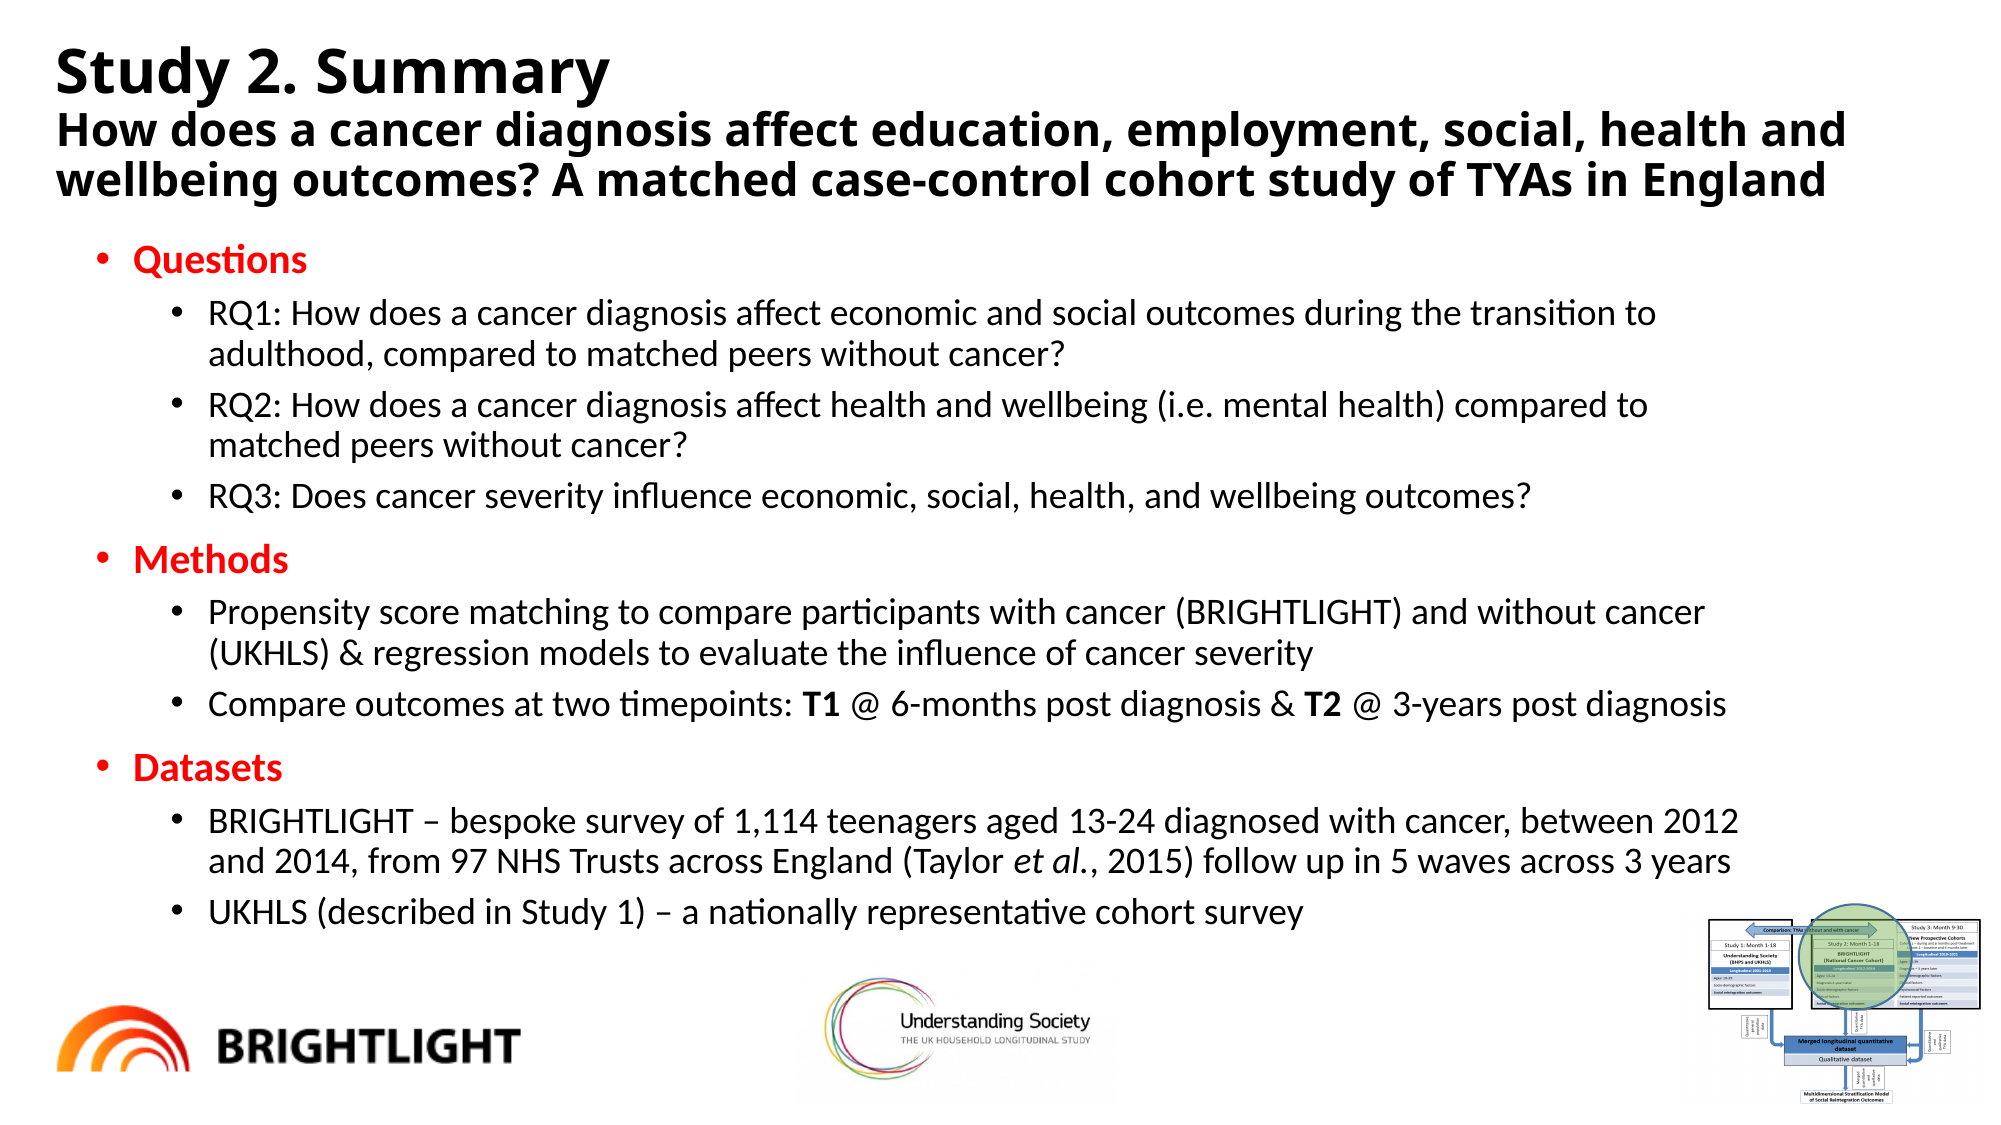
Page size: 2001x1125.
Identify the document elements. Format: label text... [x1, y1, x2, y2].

picture [1677, 909, 1984, 1105]
picture [40, 974, 546, 1105]
picture [796, 952, 1117, 1105]
list Questions RQ1: How does a cancer diagnosis affect economic and social outcomes during the transition to adulthood, compared to matched peers without cancer? RQ2: How does a cancer diagnosis affect health and wellbeing (i.e. mental health) compared to matched peers without cancer? RQ3: Does cancer severity influence economic, social, health, and wellbeing outcomes? Methods Propensity score matching to compare participants with cancer (BRIGHTLIGHT) and without cancer (UKHLS) & regression models to evaluate the influence of cancer severity Compare outcomes at two timepoints: T1 @ 6-months post diagnosis & T2 @ 3-years post diagnosis Datasets BRIGHTLIGHT – bespoke survey of 1,114 teenagers aged 13-24 diagnosed with cancer, between 2012 and 2014, from 97 NHS Trusts across England (Taylor et al., 2015) follow up in 5 waves across 3 years UKHLS (described in Study 1) – a nationally representative cohort survey [80, 230, 1784, 942]
title Study 2. Summary How does a cancer diagnosis affect education, employment, social, health and wellbeing outcomes? A matched case-control cohort study of TYAs in England [40, 16, 1912, 231]
text_box [1829, 903, 1882, 909]
